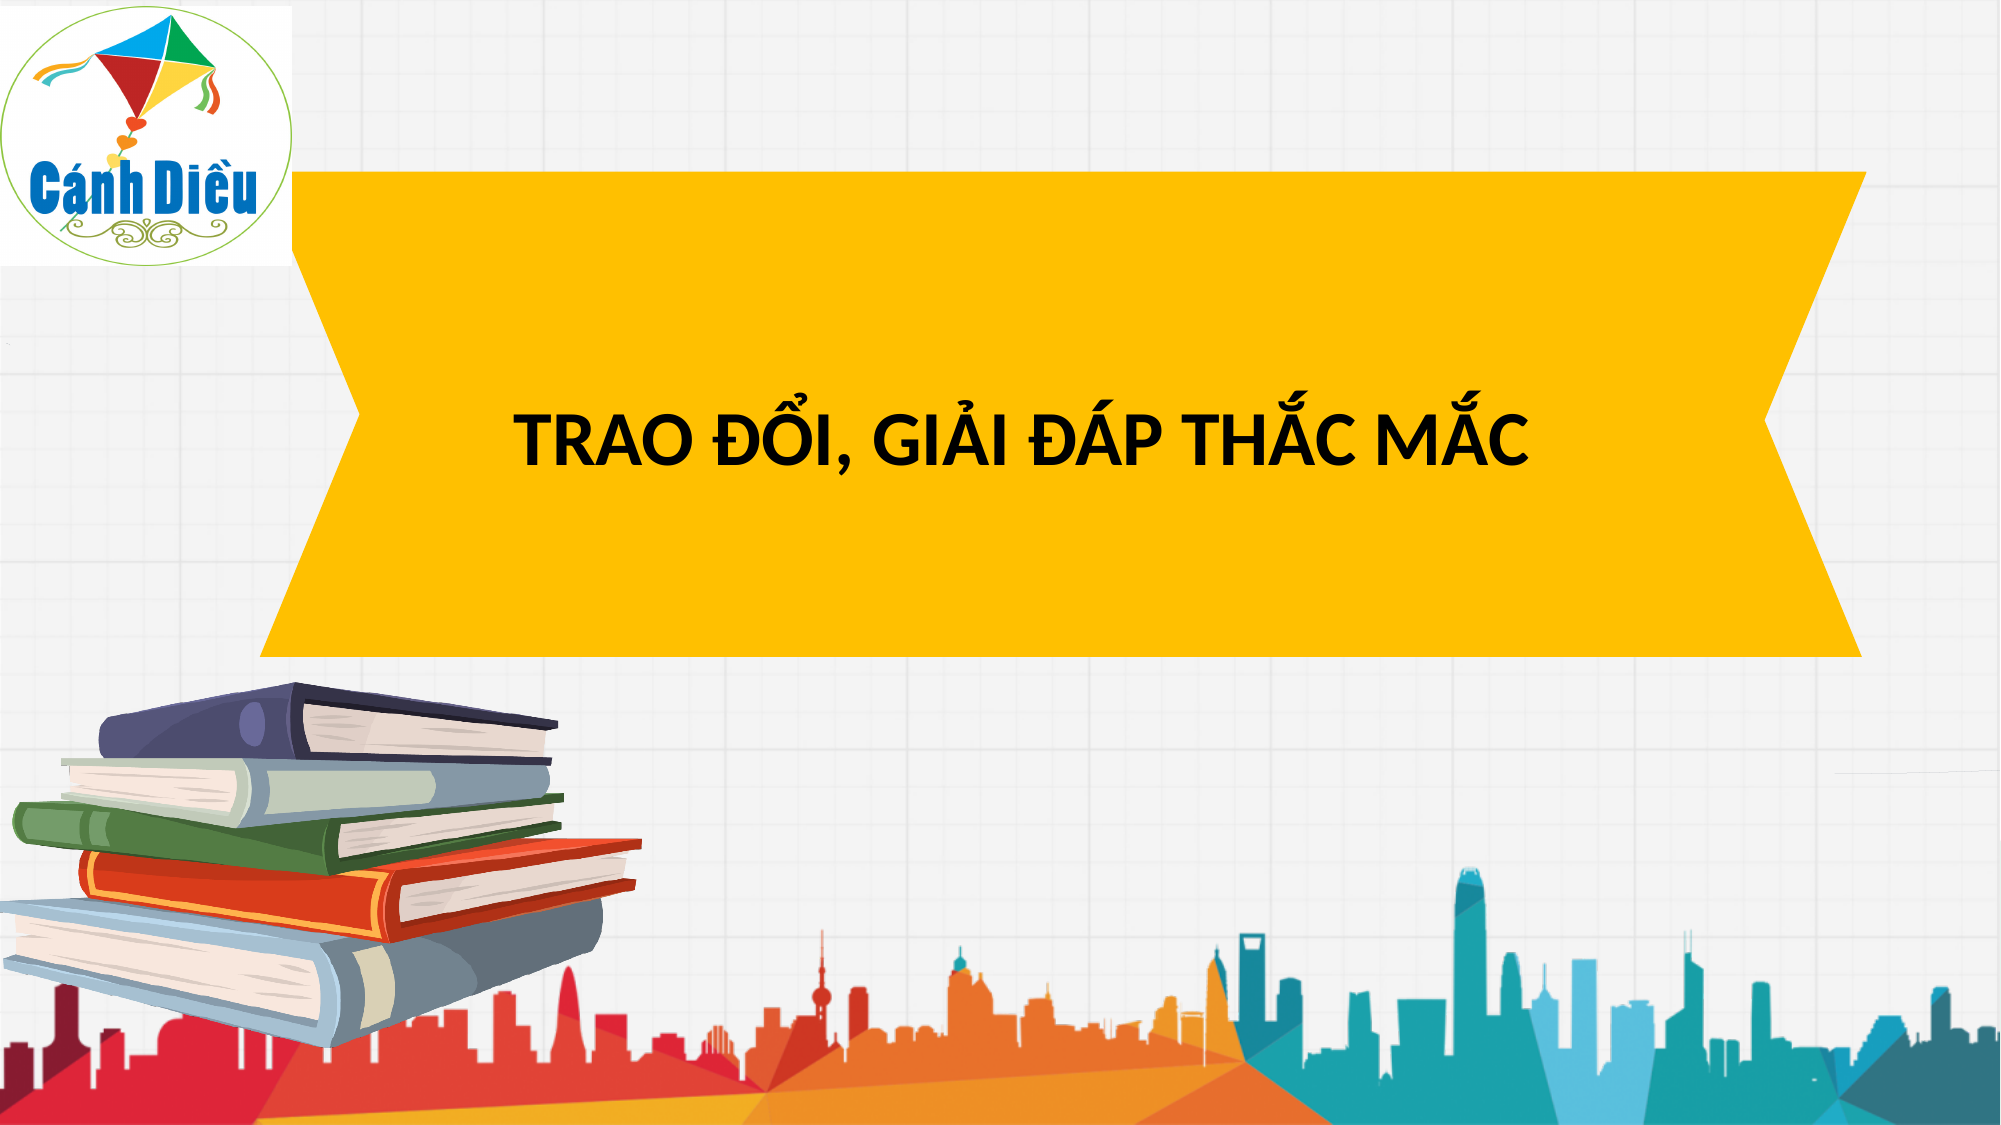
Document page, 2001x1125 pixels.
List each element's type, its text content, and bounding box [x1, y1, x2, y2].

text_box TRAO ĐỔI, GIẢI ĐÁP THẮC MẮC [368, 224, 1692, 551]
text_box [258, 170, 1868, 658]
picture [0, 0, 2001, 1125]
